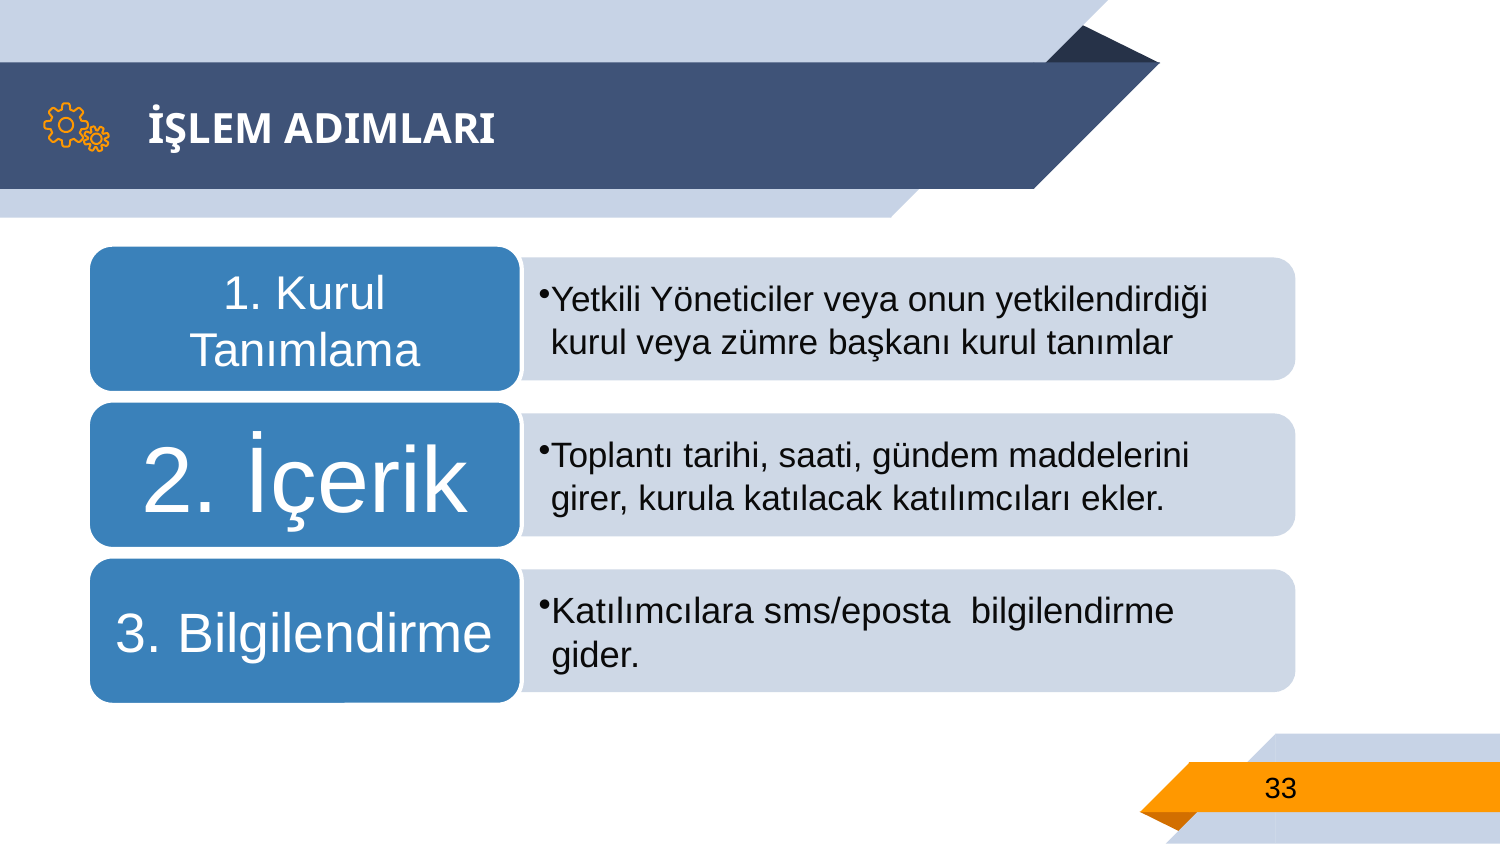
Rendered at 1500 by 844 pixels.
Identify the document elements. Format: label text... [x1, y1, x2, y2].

title İŞLEM ADIMLARI [133, 64, 997, 190]
slide_number 33 [1249, 760, 1494, 813]
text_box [87, 244, 1294, 706]
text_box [44, 103, 109, 152]
